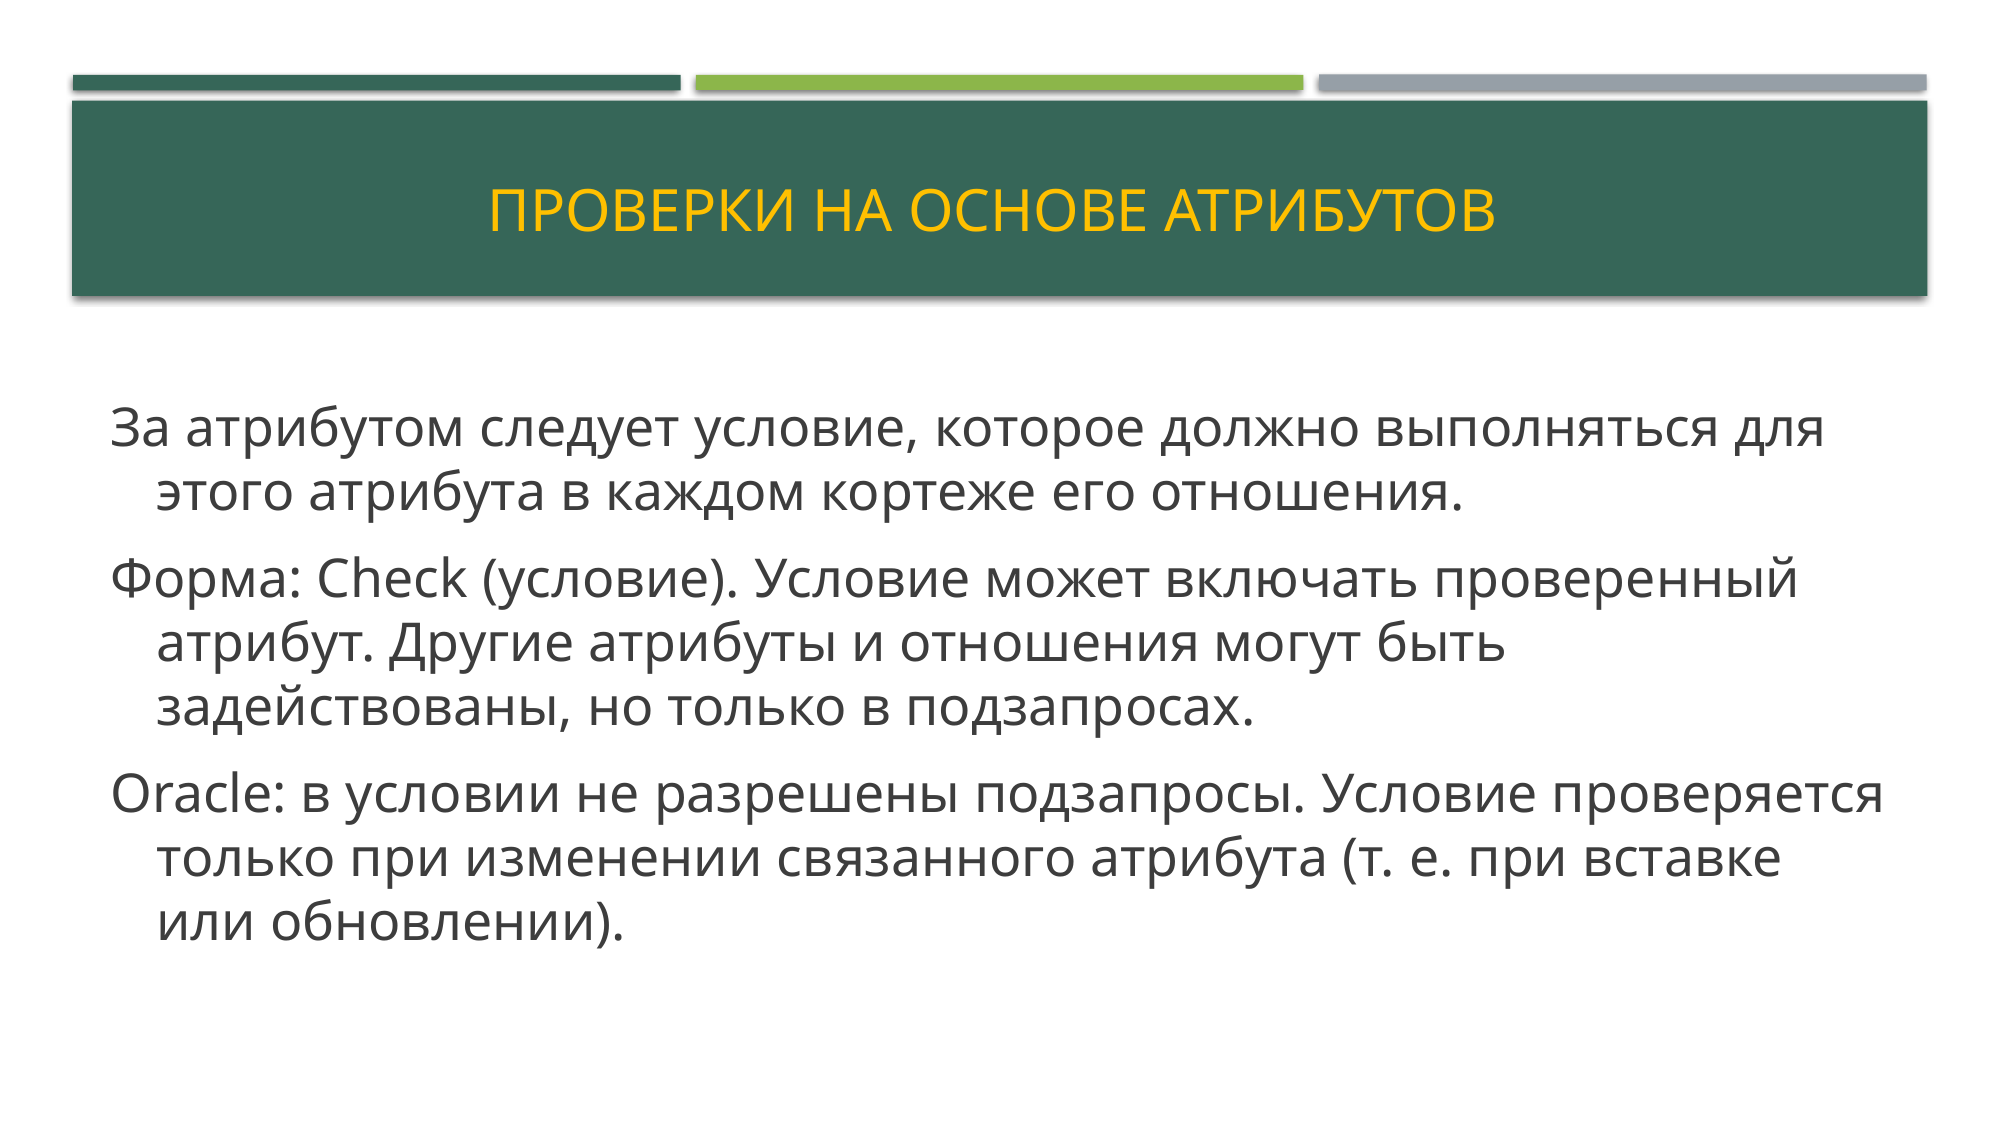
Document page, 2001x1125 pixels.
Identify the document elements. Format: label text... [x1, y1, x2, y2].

title Проверки на основе атрибутов [95, 115, 1905, 251]
list За атрибутом следует условие, которое должно выполняться для этого атрибута в каждом кортеже его отношения. Форма: Check (условие). Условие может включать проверенный атрибут. Другие атрибуты и отношения могут быть задействованы, но только в подзапросах. Oracle: в условии не разрешены подзапросы. Условие проверяется только при изменении связанного атрибута (т. е. при вставке или обновлении). [95, 383, 1905, 962]
